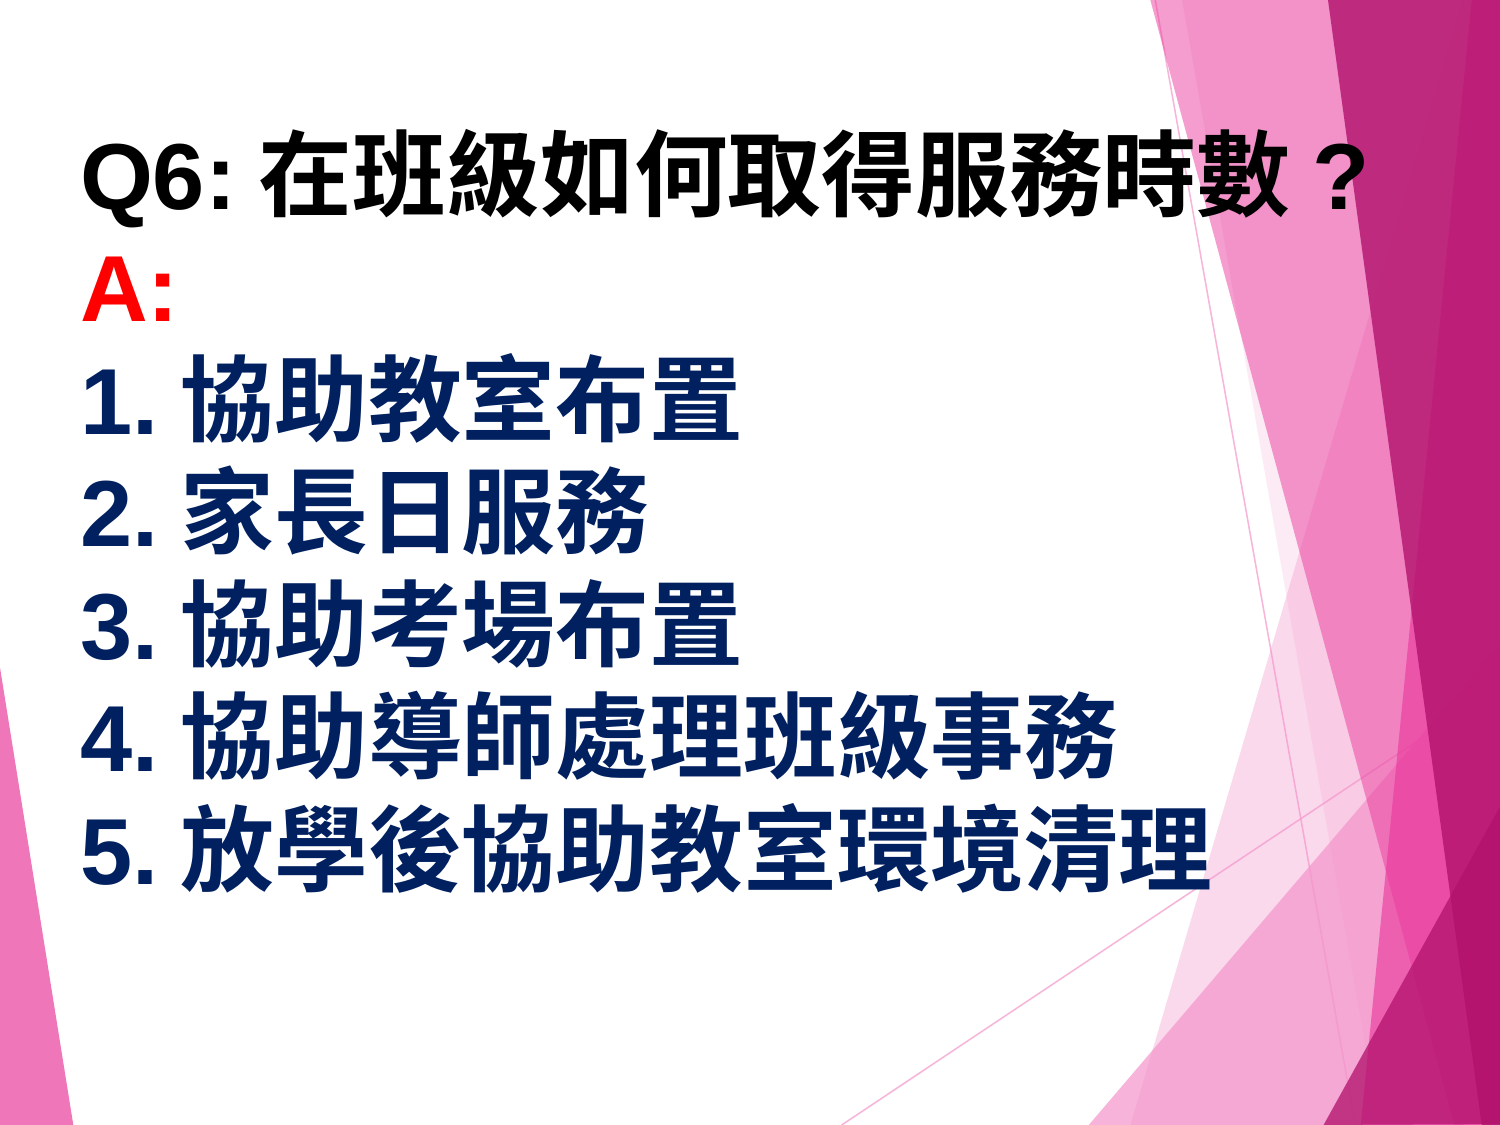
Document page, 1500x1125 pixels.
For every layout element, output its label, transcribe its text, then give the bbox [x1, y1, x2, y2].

text_box Q6:在班級如何取得服務時數? A: 1.協助教室布置 2.家長日服務 3.協助考場布置 4.協助導師處理班級事務 5.放學後協助教室環境清理 [64, 108, 1459, 919]
